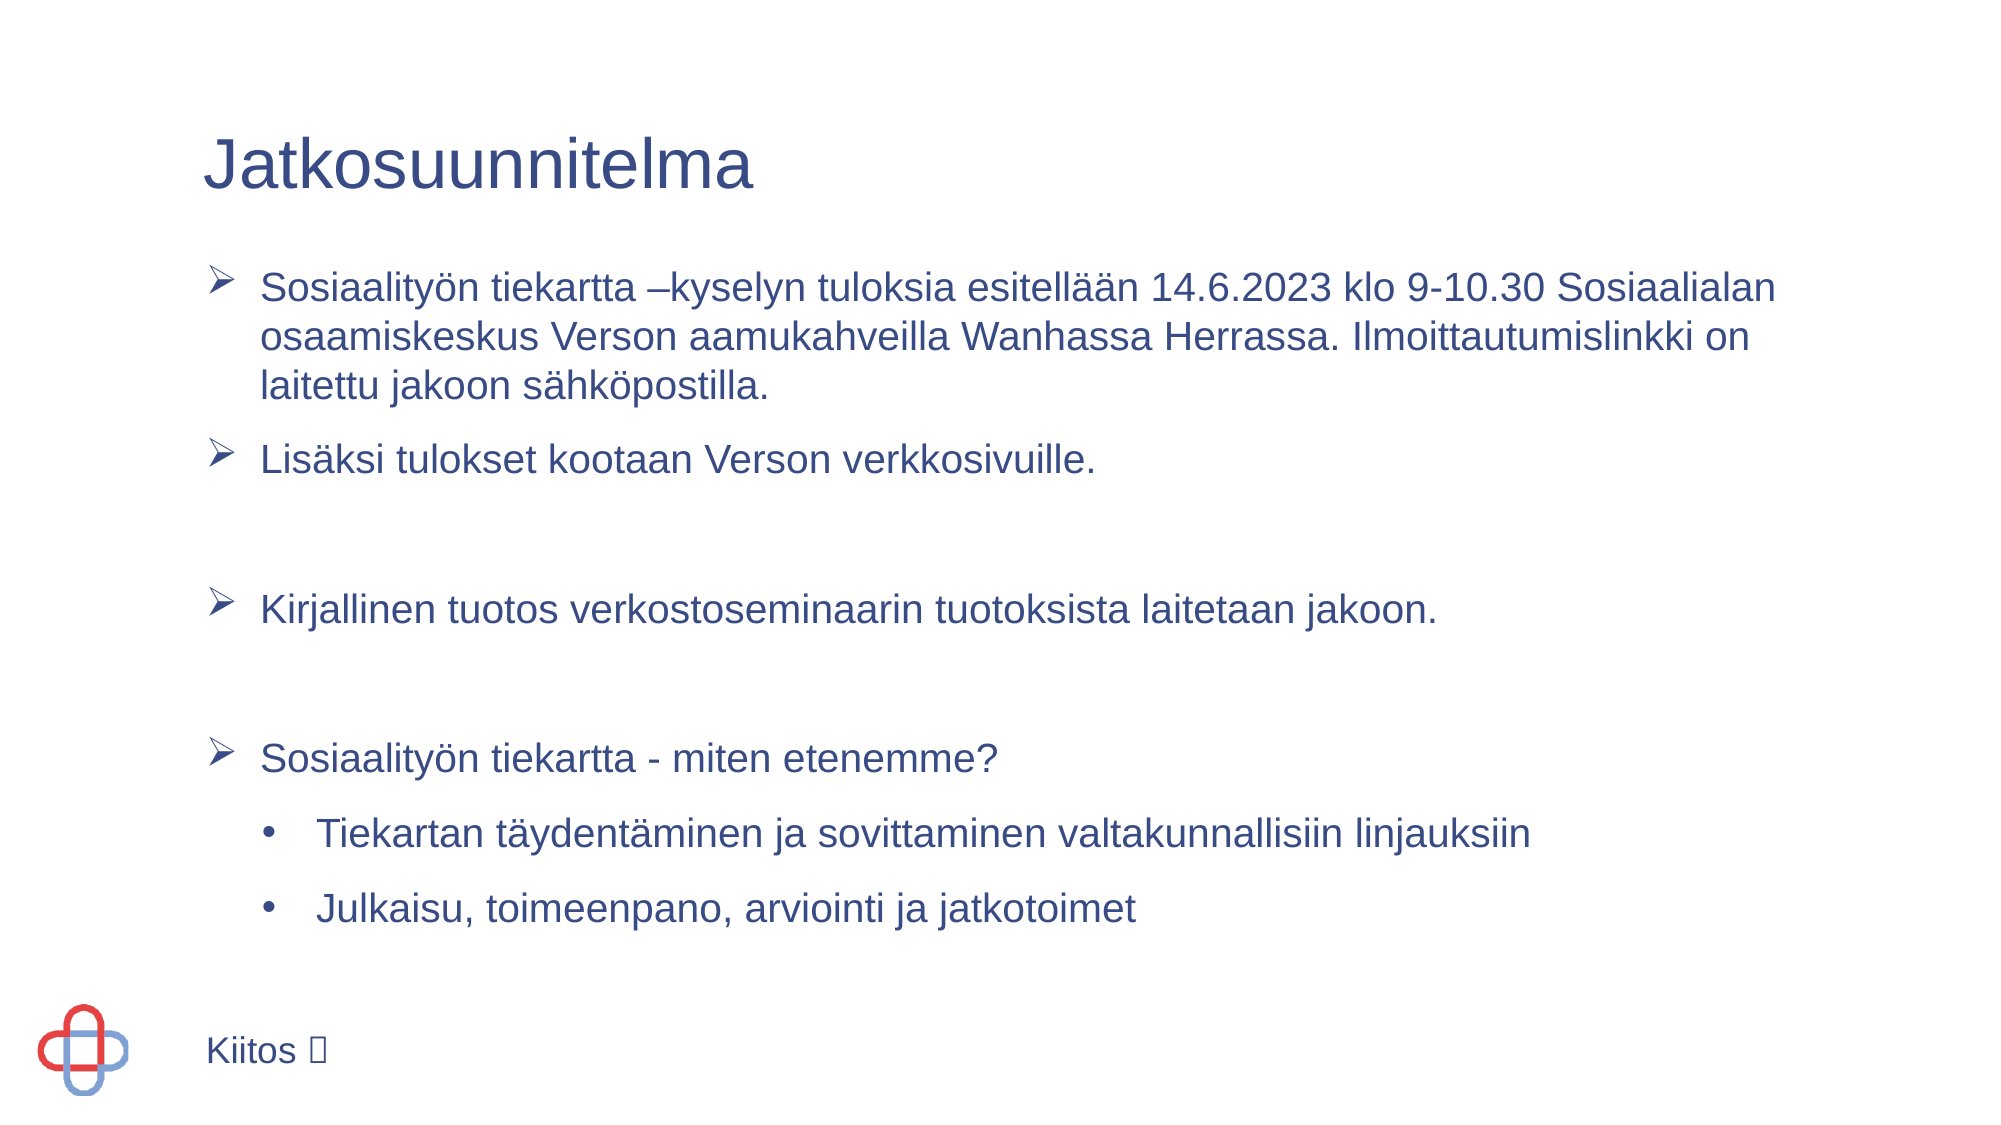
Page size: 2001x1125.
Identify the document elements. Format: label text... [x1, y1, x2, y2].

title Jatkosuunnitelma [188, 57, 1812, 210]
list Sosiaalityön tiekartta –kyselyn tuloksia esitellään 14.6.2023 klo 9-10.30 Sosiaalialan osaamiskeskus Verson aamukahveilla Wanhassa Herrassa. Ilmoittautumislinkki on laitettu jakoon sähköpostilla. Lisäksi tulokset kootaan Verson verkkosivuille. Kirjallinen tuotos verkostoseminaarin tuotoksista laitetaan jakoon. Sosiaalityön tiekartta - miten etenemme? Tiekartan täydentäminen ja sovittaminen valtakunnallisiin linjauksiin Julkaisu, toimeenpano, arviointi ja jatkotoimet Kiitos  [188, 253, 1805, 1086]
